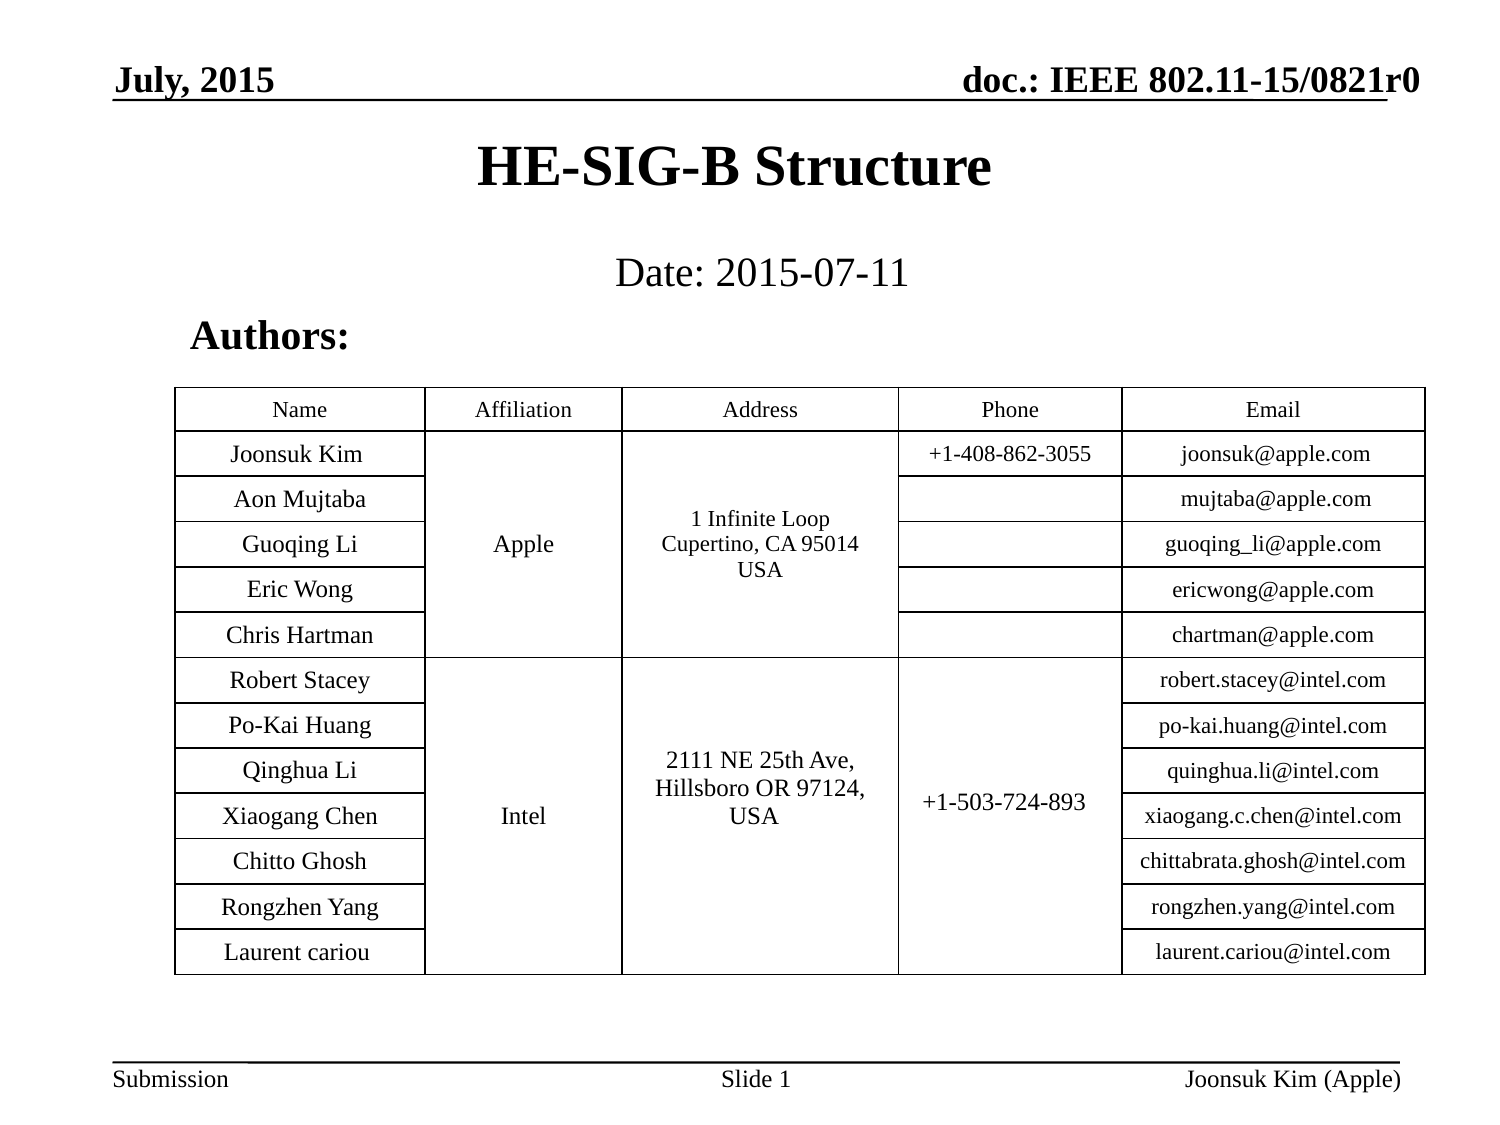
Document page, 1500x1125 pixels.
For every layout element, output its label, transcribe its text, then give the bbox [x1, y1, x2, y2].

table_cell guoqing_li@apple.com [1123, 522, 1424, 566]
table_cell [899, 522, 1121, 566]
table_cell Chitto Ghosh [176, 839, 424, 883]
table_header Phone [899, 388, 1121, 430]
table_cell quinghua.li@intel.com [1123, 749, 1424, 792]
table_cell Robert Stacey [176, 658, 424, 702]
table_cell mujtaba@apple.com [1123, 477, 1424, 521]
table_cell Apple [426, 432, 621, 657]
table_cell laurent.cariou@intel.com [1123, 930, 1424, 974]
table_cell chartman@apple.com [1123, 613, 1424, 657]
slide_number Slide 1 [712, 1061, 800, 1093]
table_cell +1-408-862-3055 [899, 432, 1121, 475]
table_cell Po-Kai Huang [176, 704, 424, 747]
table_cell Laurent cariou [176, 930, 424, 974]
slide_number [114, 54, 281, 101]
table_cell [899, 568, 1121, 611]
table_cell Xiaogang Chen [176, 794, 424, 838]
list Date: 2015-07-11 [124, 237, 1401, 913]
table_cell ericwong@apple.com [1123, 568, 1424, 611]
text_box Authors: [174, 299, 400, 341]
table_header Address [623, 388, 898, 430]
table_header Email [1123, 388, 1424, 430]
table_cell Intel [426, 658, 621, 974]
table_cell po-kai.huang@intel.com [1123, 704, 1424, 747]
table_cell rongzhen.yang@intel.com [1123, 885, 1424, 928]
table_header Name [176, 388, 424, 430]
table_cell 2111 NE 25th Ave, Hillsboro OR 97124, USA [623, 658, 898, 974]
table_cell [899, 477, 1121, 521]
table_cell [899, 613, 1121, 657]
table_cell joonsuk@apple.com [1123, 432, 1424, 475]
table_cell +1-503-724-893 [899, 658, 1121, 974]
table_cell 1 Infinite Loop Cupertino, CA 95014 USA [623, 432, 898, 657]
table_cell xiaogang.c.chen@intel.com [1123, 794, 1424, 838]
table_cell Guoqing Li [176, 522, 424, 566]
footer Joonsuk Kim (Apple) [1057, 1061, 1402, 1093]
table_cell Eric Wong [176, 568, 424, 611]
table_cell Rongzhen Yang [176, 885, 424, 928]
table_cell Aon Mujtaba [176, 477, 424, 521]
table_cell chittabrata.ghosh@intel.com [1123, 839, 1424, 883]
table_cell Qinghua Li [176, 749, 424, 792]
table_cell Joonsuk Kim [176, 432, 424, 475]
title HE-SIG-B Structure [112, 112, 1388, 213]
table_header Affiliation [426, 388, 621, 430]
table_cell Chris Hartman [176, 613, 424, 657]
table_cell robert.stacey@intel.com [1123, 658, 1424, 702]
